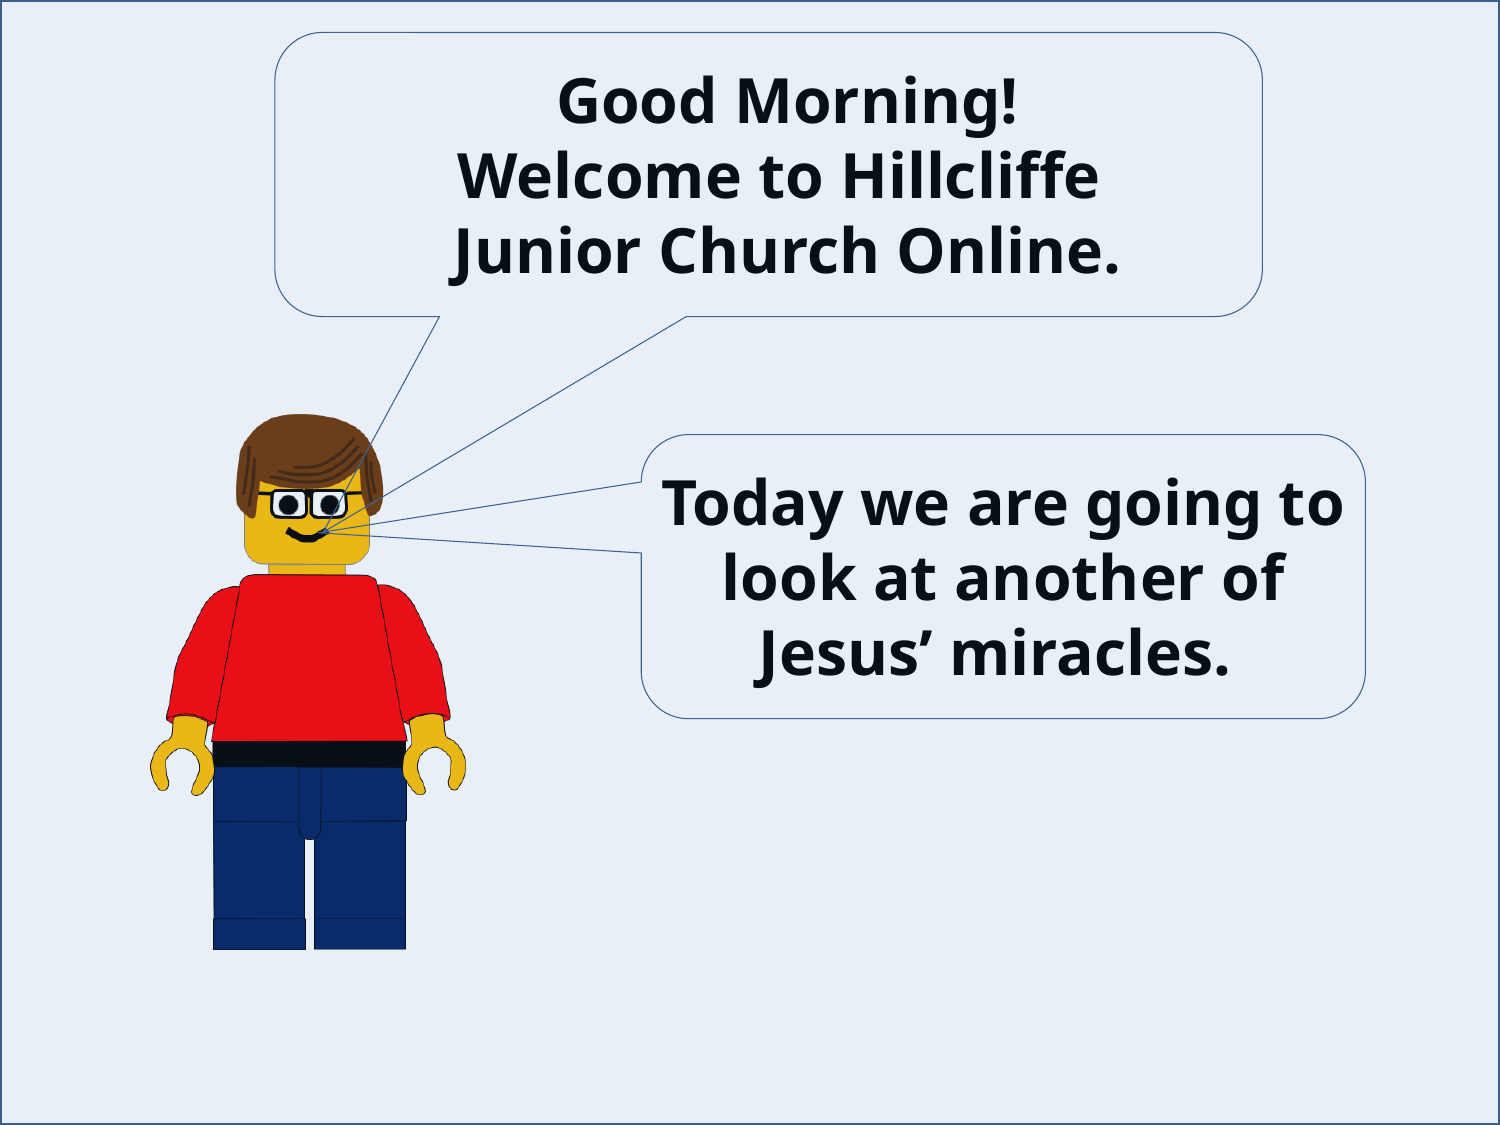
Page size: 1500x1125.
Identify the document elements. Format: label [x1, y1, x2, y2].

text_box [274, 32, 1301, 317]
text_box [627, 434, 1380, 719]
text_box [0, 0, 1500, 1125]
picture [149, 414, 466, 951]
